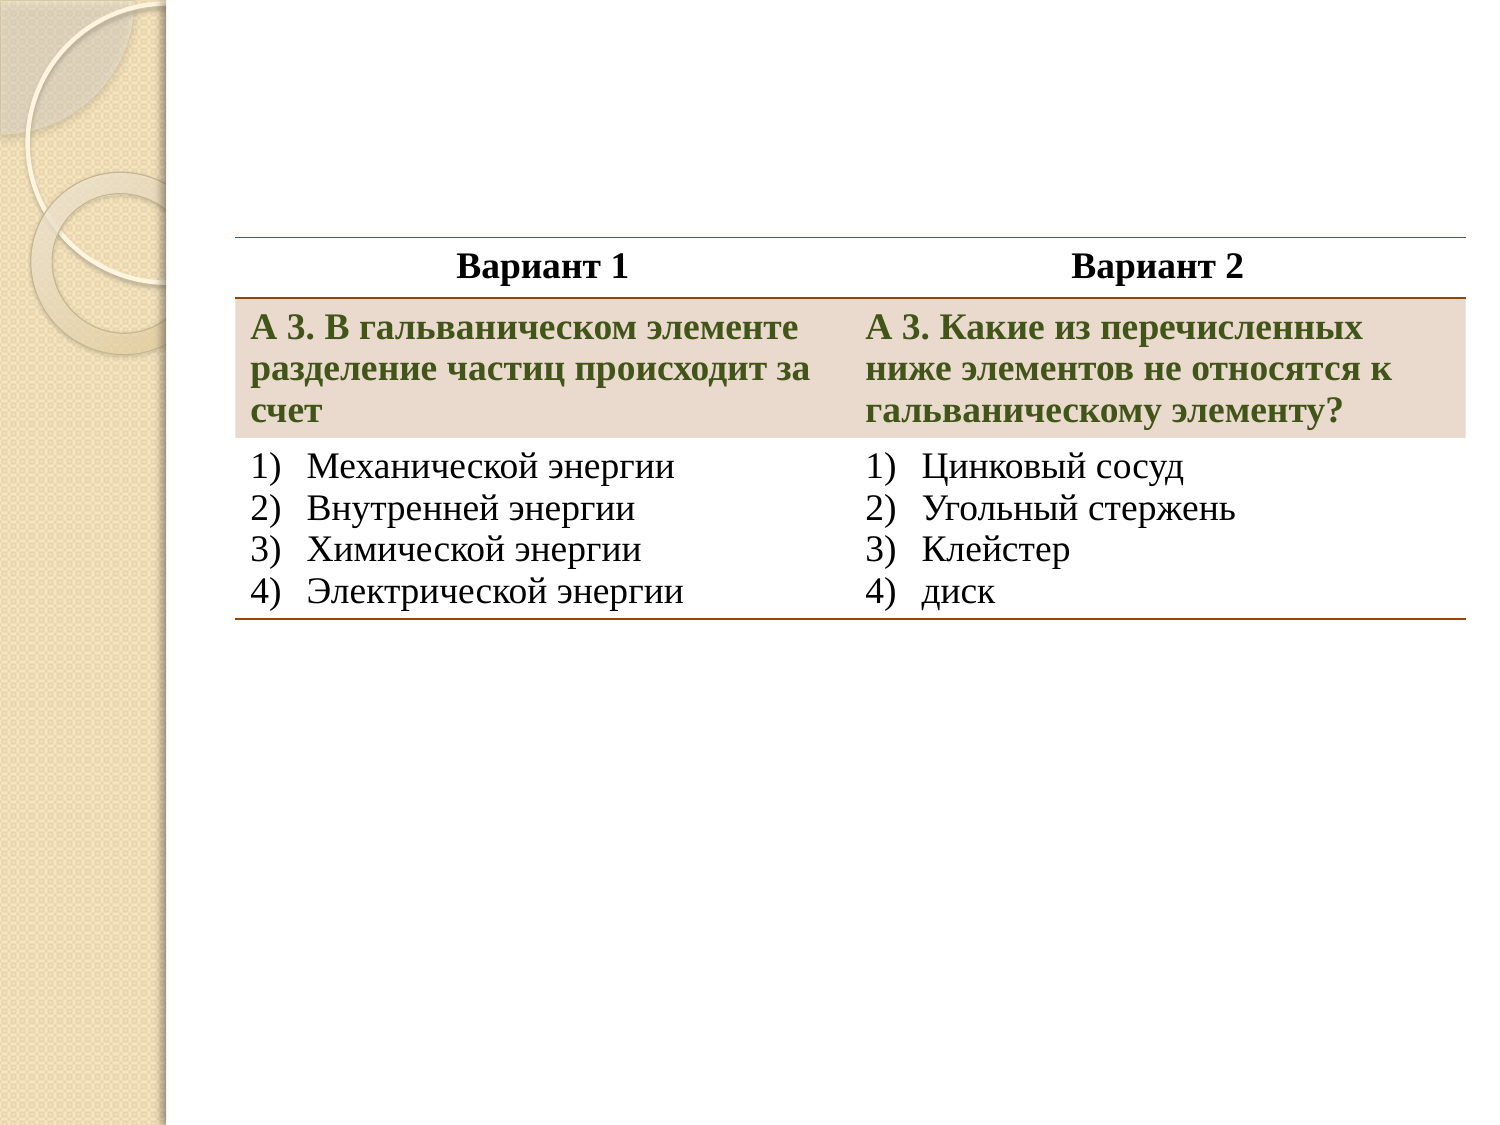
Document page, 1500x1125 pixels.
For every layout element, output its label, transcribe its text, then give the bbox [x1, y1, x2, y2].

table_header Вариант 1 [235, 238, 850, 297]
table_cell Цинковый сосуд Угольный стержень Клейстер диск [850, 438, 1466, 618]
table_cell Механической энергии Внутренней энергии Химической энергии Электрической энергии [235, 438, 850, 618]
table_cell А 3. В гальваническом элементе разделение частиц происходит за счет [235, 299, 850, 438]
table_cell А 3. Какие из перечисленных ниже элементов не относятся к гальваническому элементу? [850, 299, 1466, 438]
table_header Вариант 2 [850, 238, 1466, 297]
